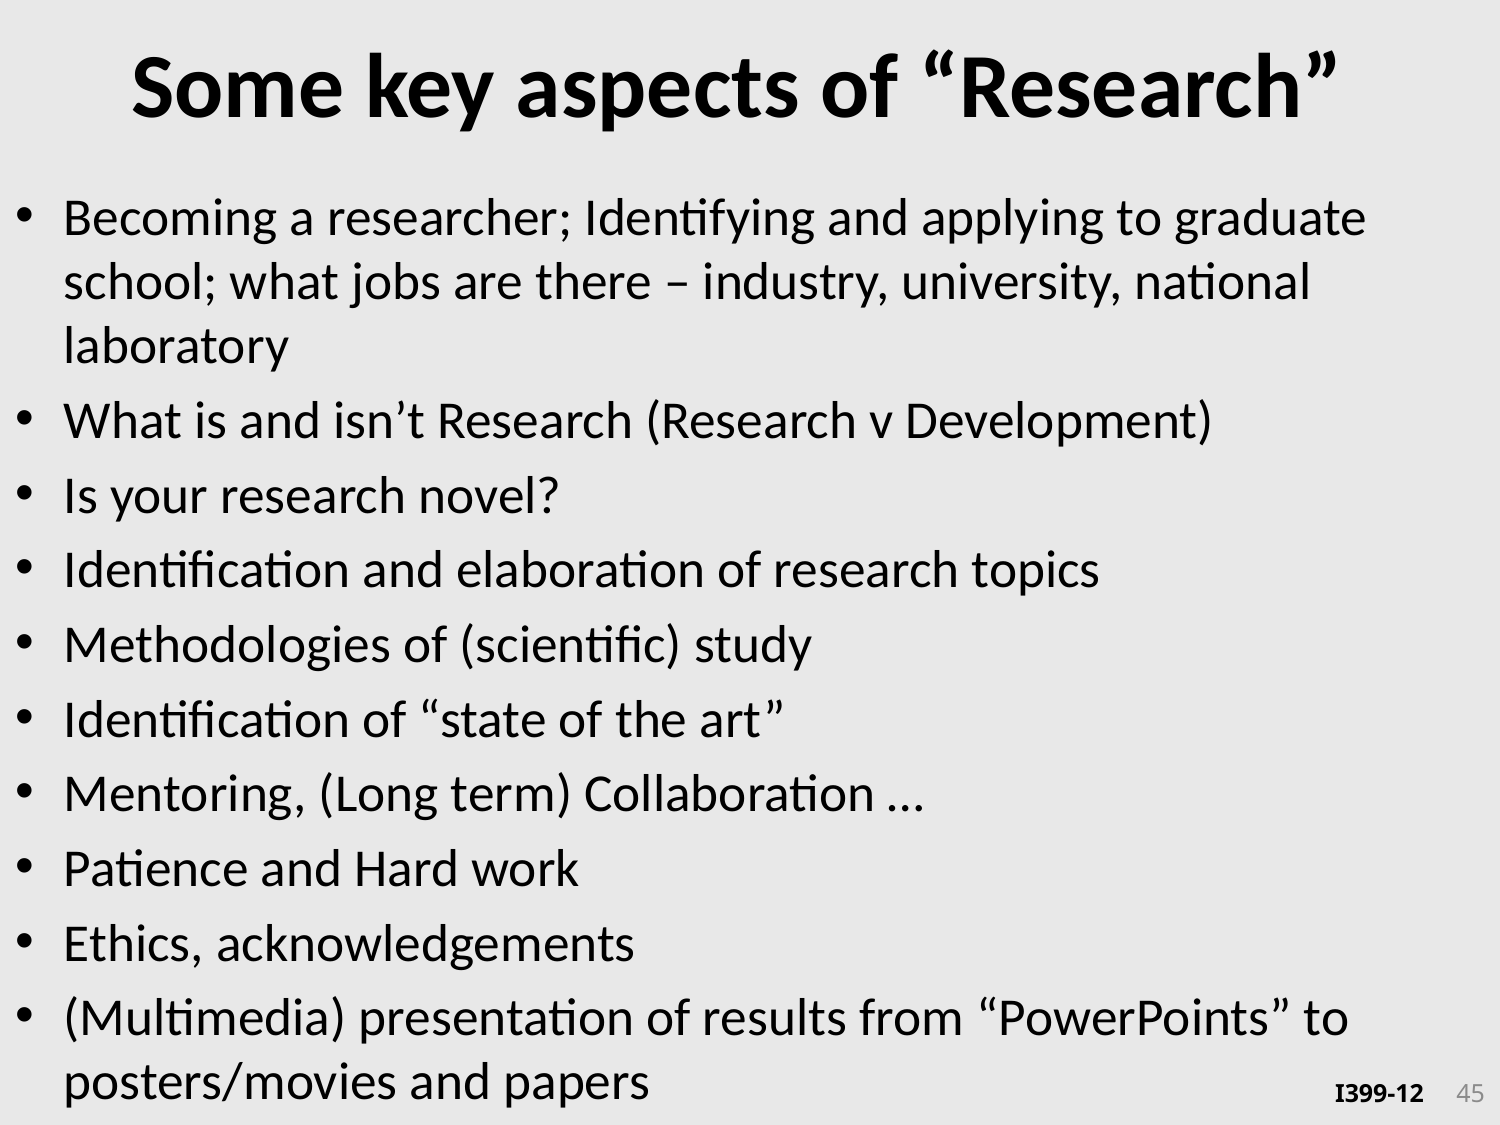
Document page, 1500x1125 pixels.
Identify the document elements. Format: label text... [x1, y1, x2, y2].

list Becoming a researcher; Identifying and applying to graduate school; what jobs are there – industry, university, national laboratory What is and isn’t Research (Research v Development) Is your research novel? Identification and elaboration of research topics Methodologies of (scientific) study Identification of “state of the art” Mentoring, (Long term) Collaboration … Patience and Hard work Ethics, acknowledgements (Multimedia) presentation of results from “PowerPoints” to posters/movies and papers [0, 174, 1500, 1125]
title Some key aspects of “Research” [62, 0, 1413, 163]
